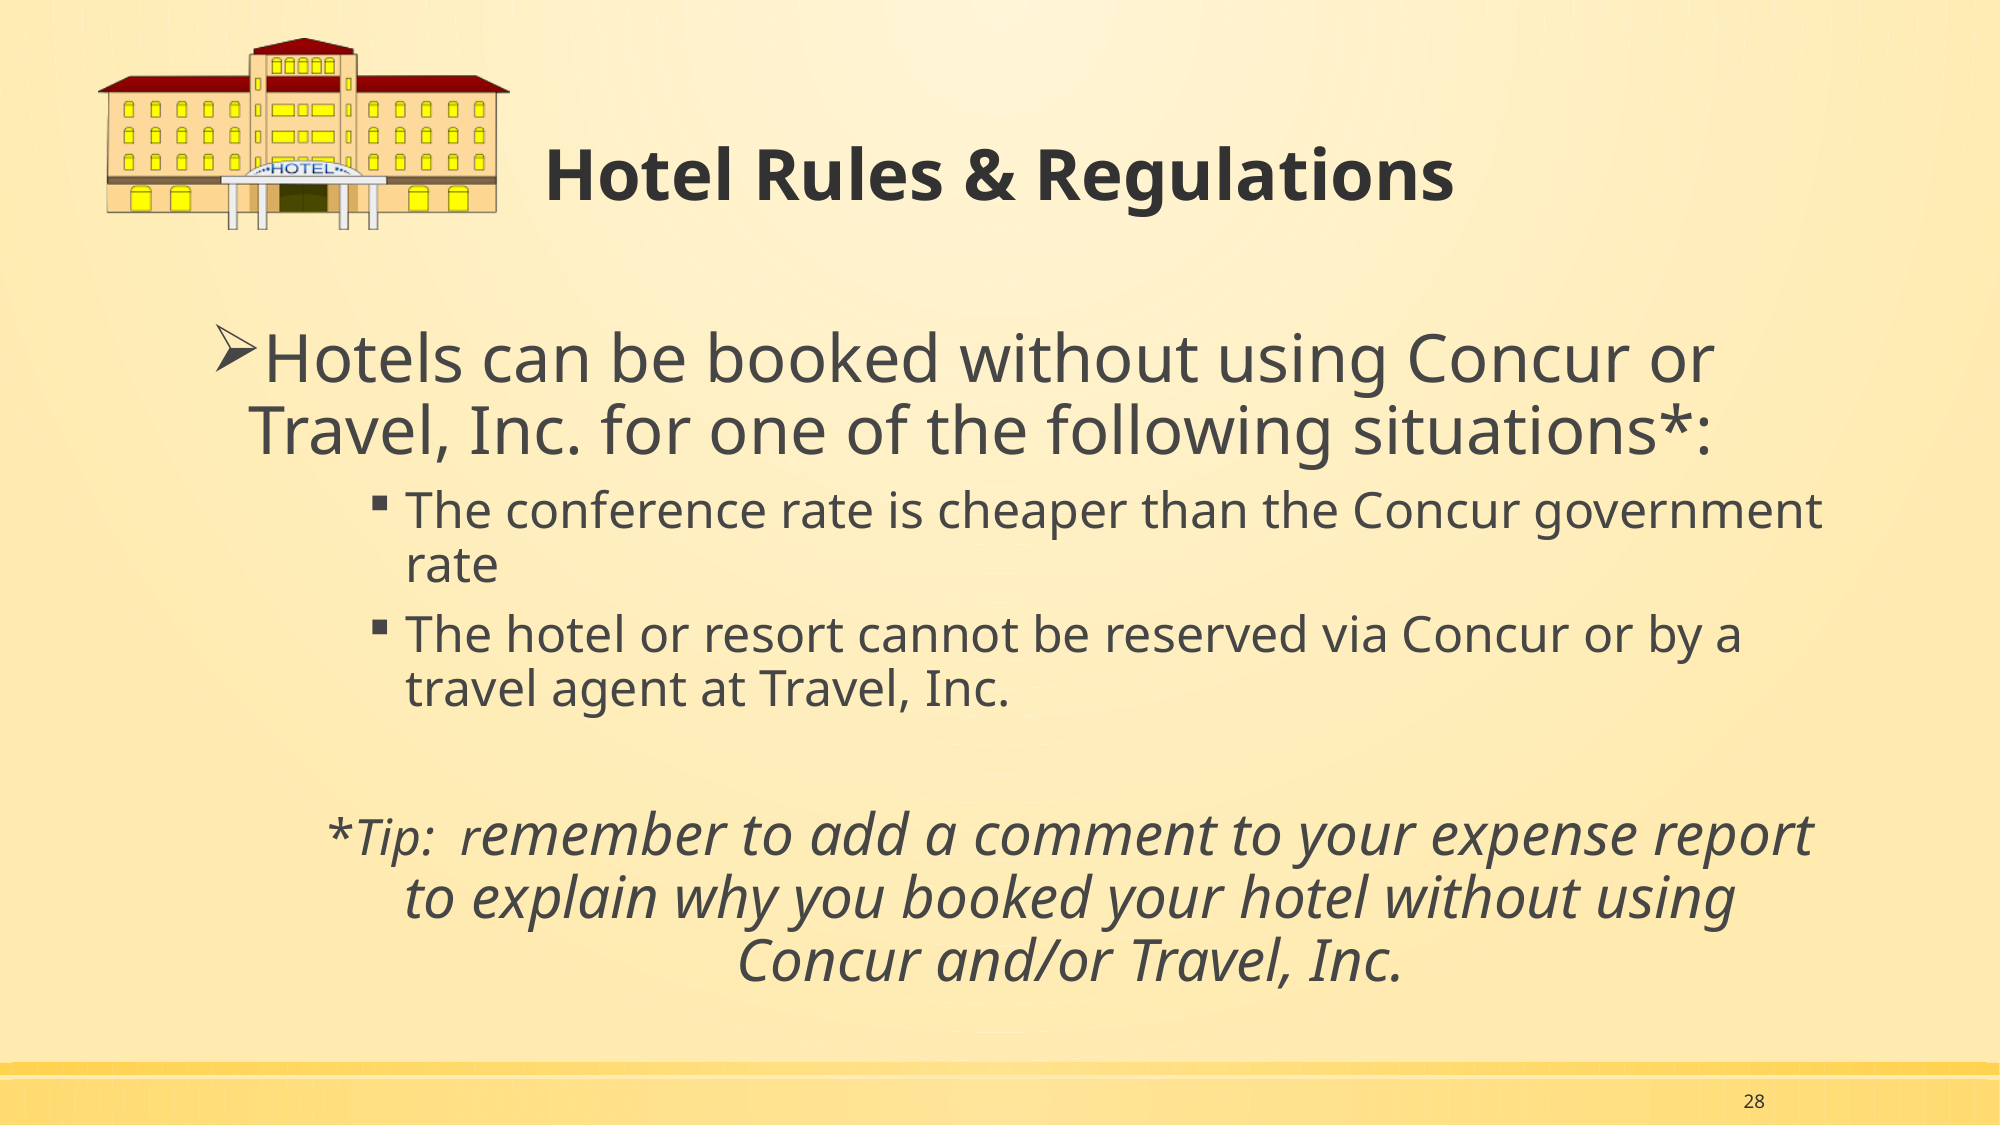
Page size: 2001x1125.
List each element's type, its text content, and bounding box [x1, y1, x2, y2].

title Hotel Rules & Regulations [219, 76, 1780, 279]
picture [98, 38, 510, 230]
slide_number 28 [1674, 1083, 1780, 1122]
list Hotels can be booked without using Concur or Travel, Inc. for one of the following situations*: The conference rate is cheaper than the Concur government rate The hotel or resort cannot be reserved via Concur or by a travel agent at Travel, Inc. *Tip: remember to add a comment to your expense report to explain why you booked your hotel without using Concur and/or Travel, Inc. [188, 317, 1842, 1017]
